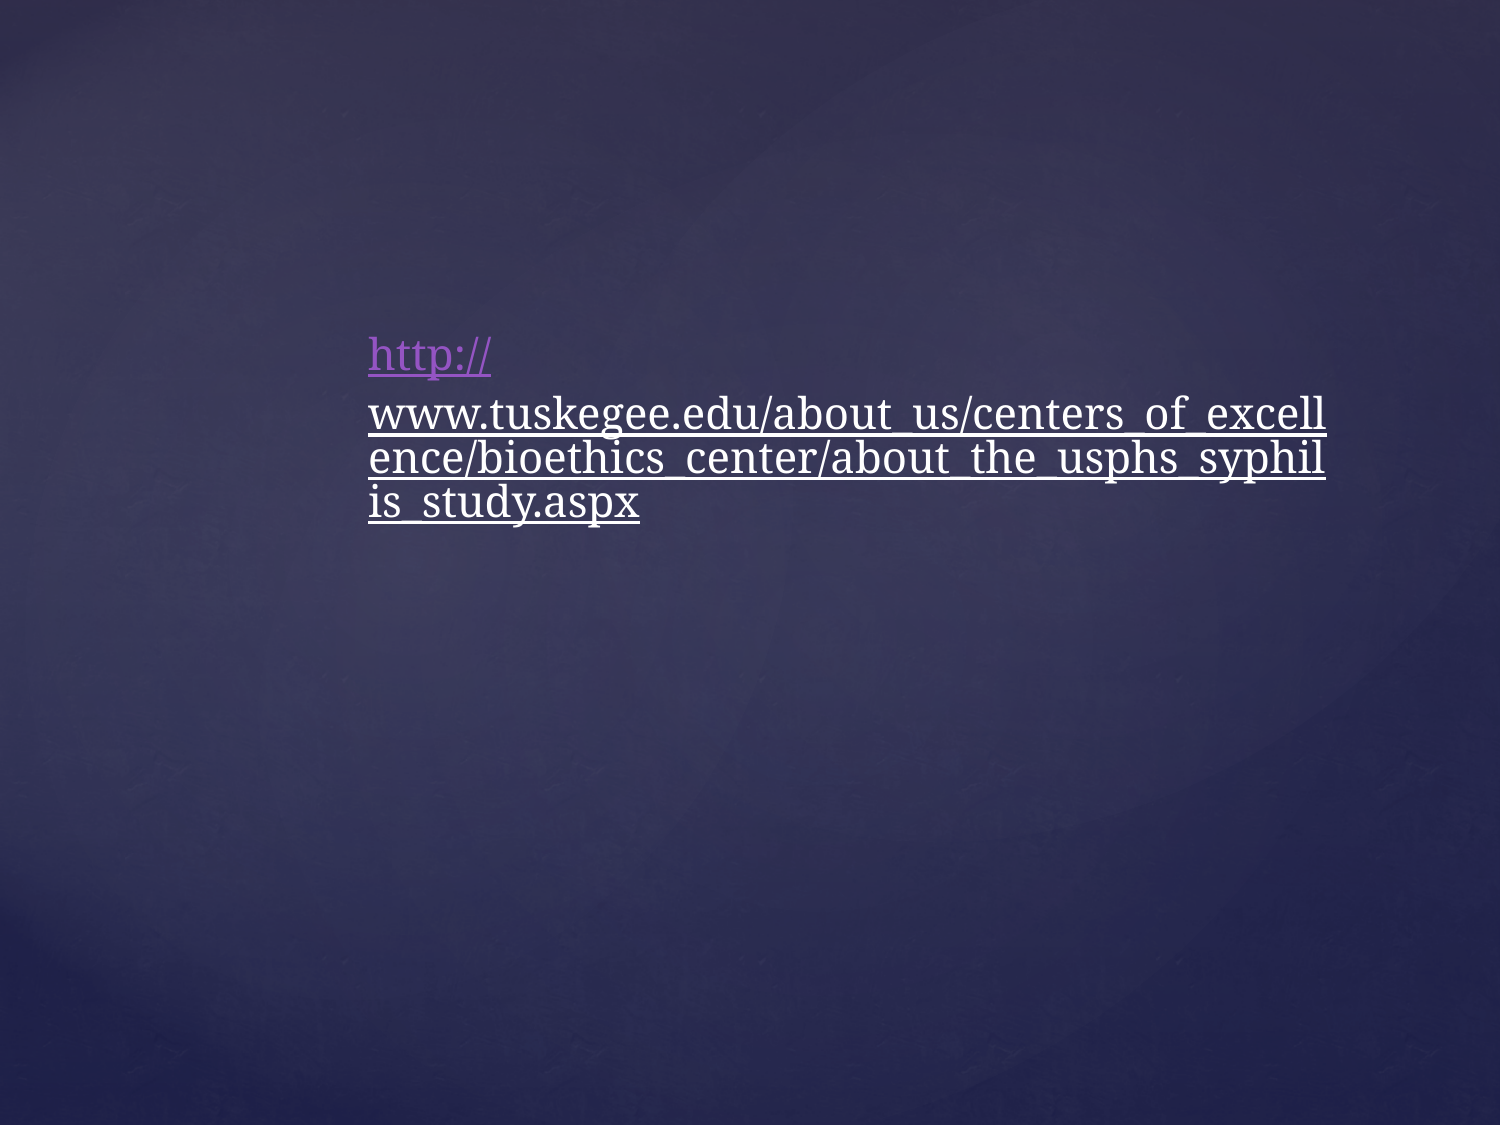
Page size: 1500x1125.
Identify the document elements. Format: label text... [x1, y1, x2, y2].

list http://www.tuskegee.edu/about_us/centers_of_excellence/bioethics_center/about_the_usphs_syphilis_study.aspx [350, 112, 1350, 713]
